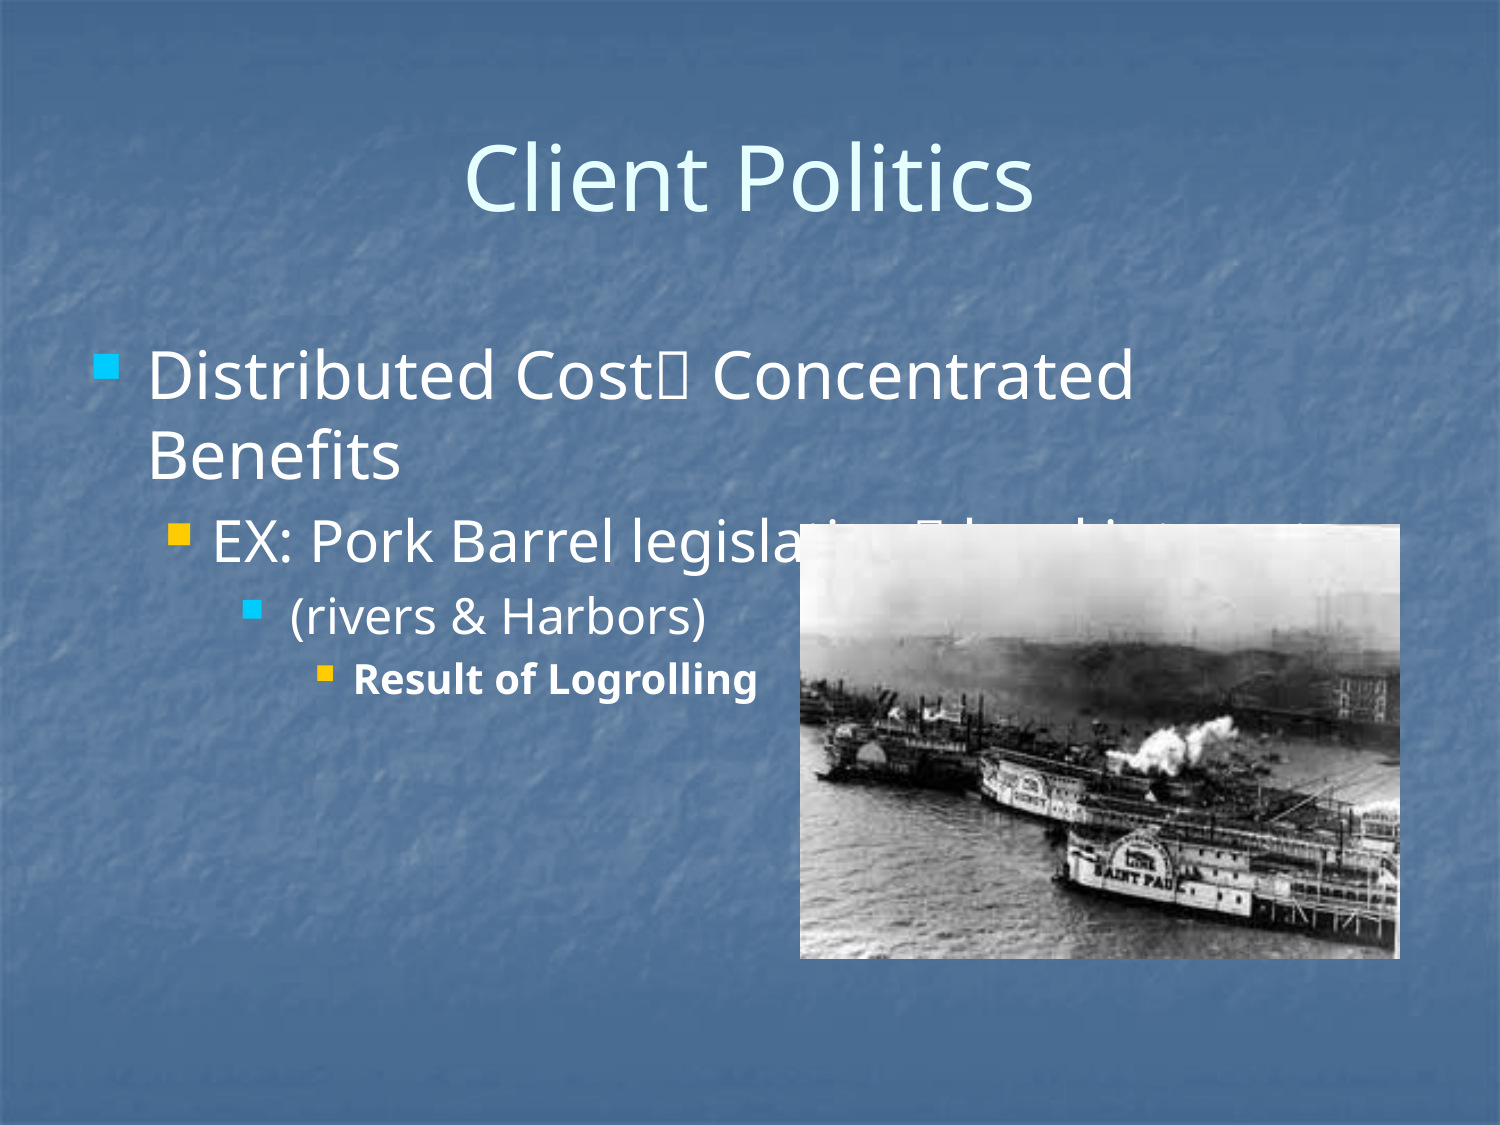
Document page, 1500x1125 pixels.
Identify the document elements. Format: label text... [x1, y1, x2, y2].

title Client Politics [75, 62, 1425, 288]
list Distributed Cost Concentrated Benefits EX: Pork Barrel legislation local interests (rivers & Harbors) Result of Logrolling [75, 324, 1425, 1000]
picture [799, 524, 1400, 960]
